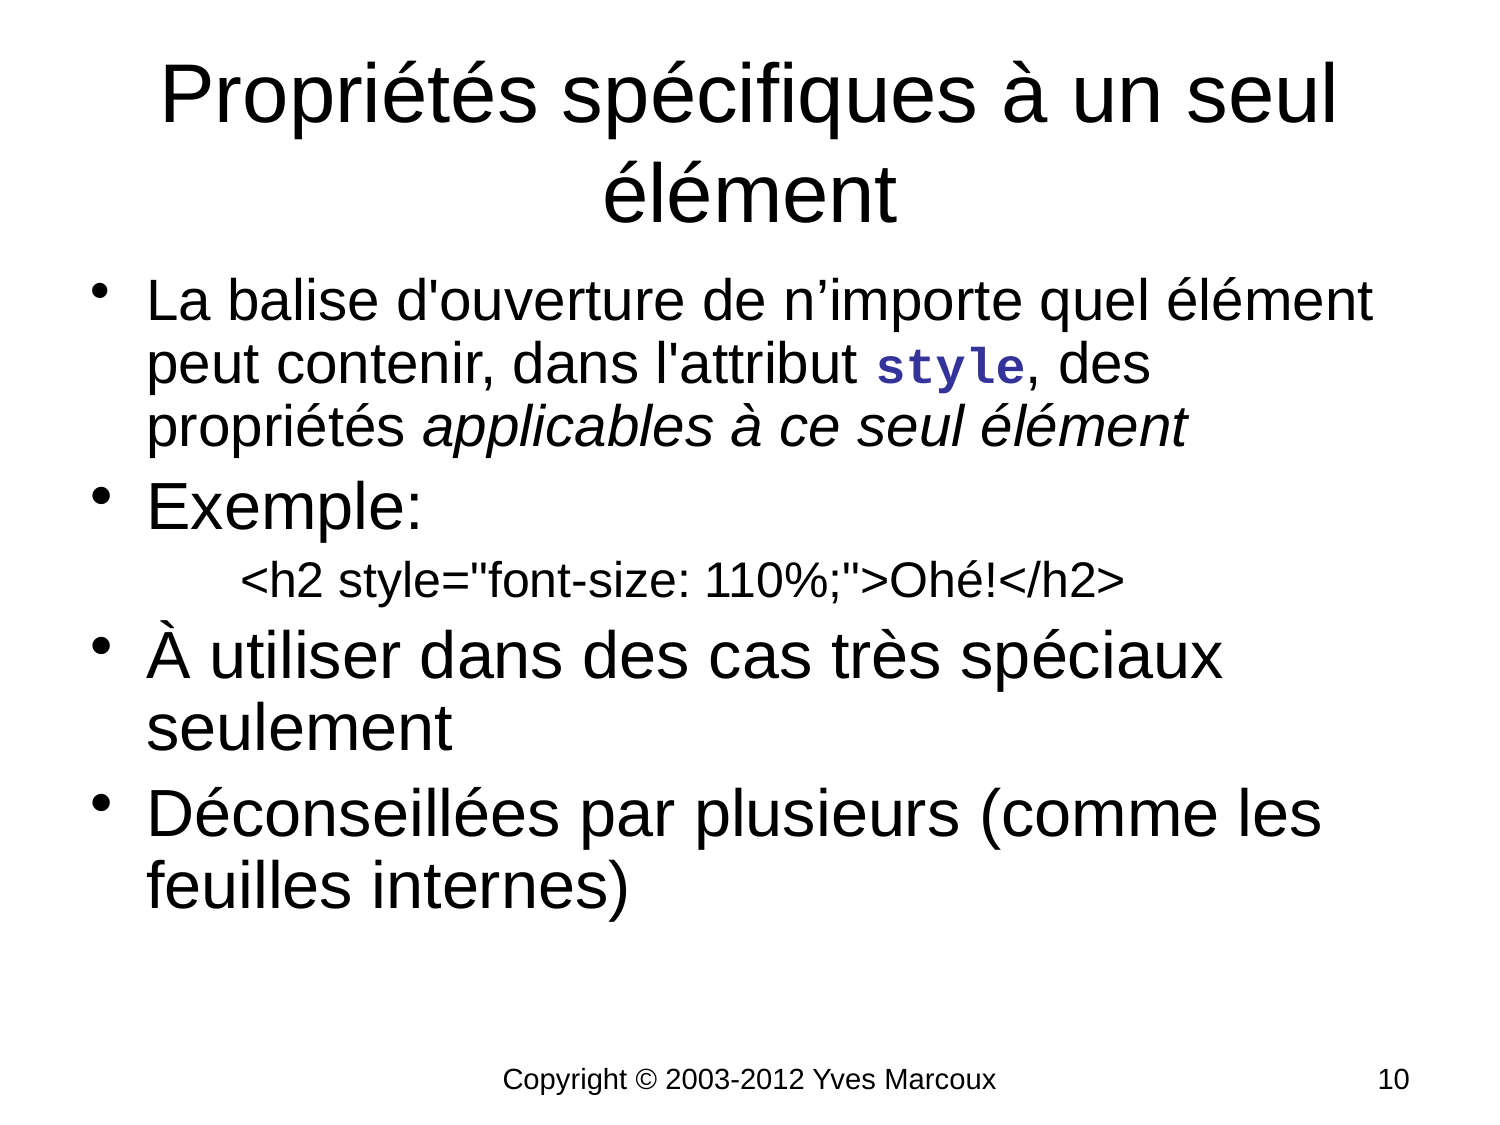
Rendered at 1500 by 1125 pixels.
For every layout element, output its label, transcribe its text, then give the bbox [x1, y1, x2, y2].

slide_number 10 [1074, 1024, 1426, 1103]
list La balise d'ouverture de n’importe quel élément peut contenir, dans l'attribut style, des propriétés applicables à ce seul élément Exemple: <h2 style="font-size: 110%;">Ohé!</h2> À utiliser dans des cas très spéciaux seulement Déconseillées par plusieurs (comme les feuilles internes) [74, 262, 1426, 1006]
footer Copyright © 2003-2012 Yves Marcoux [430, 1024, 1070, 1103]
title Propriétés spécifiques à un seul élément [74, 44, 1426, 233]
